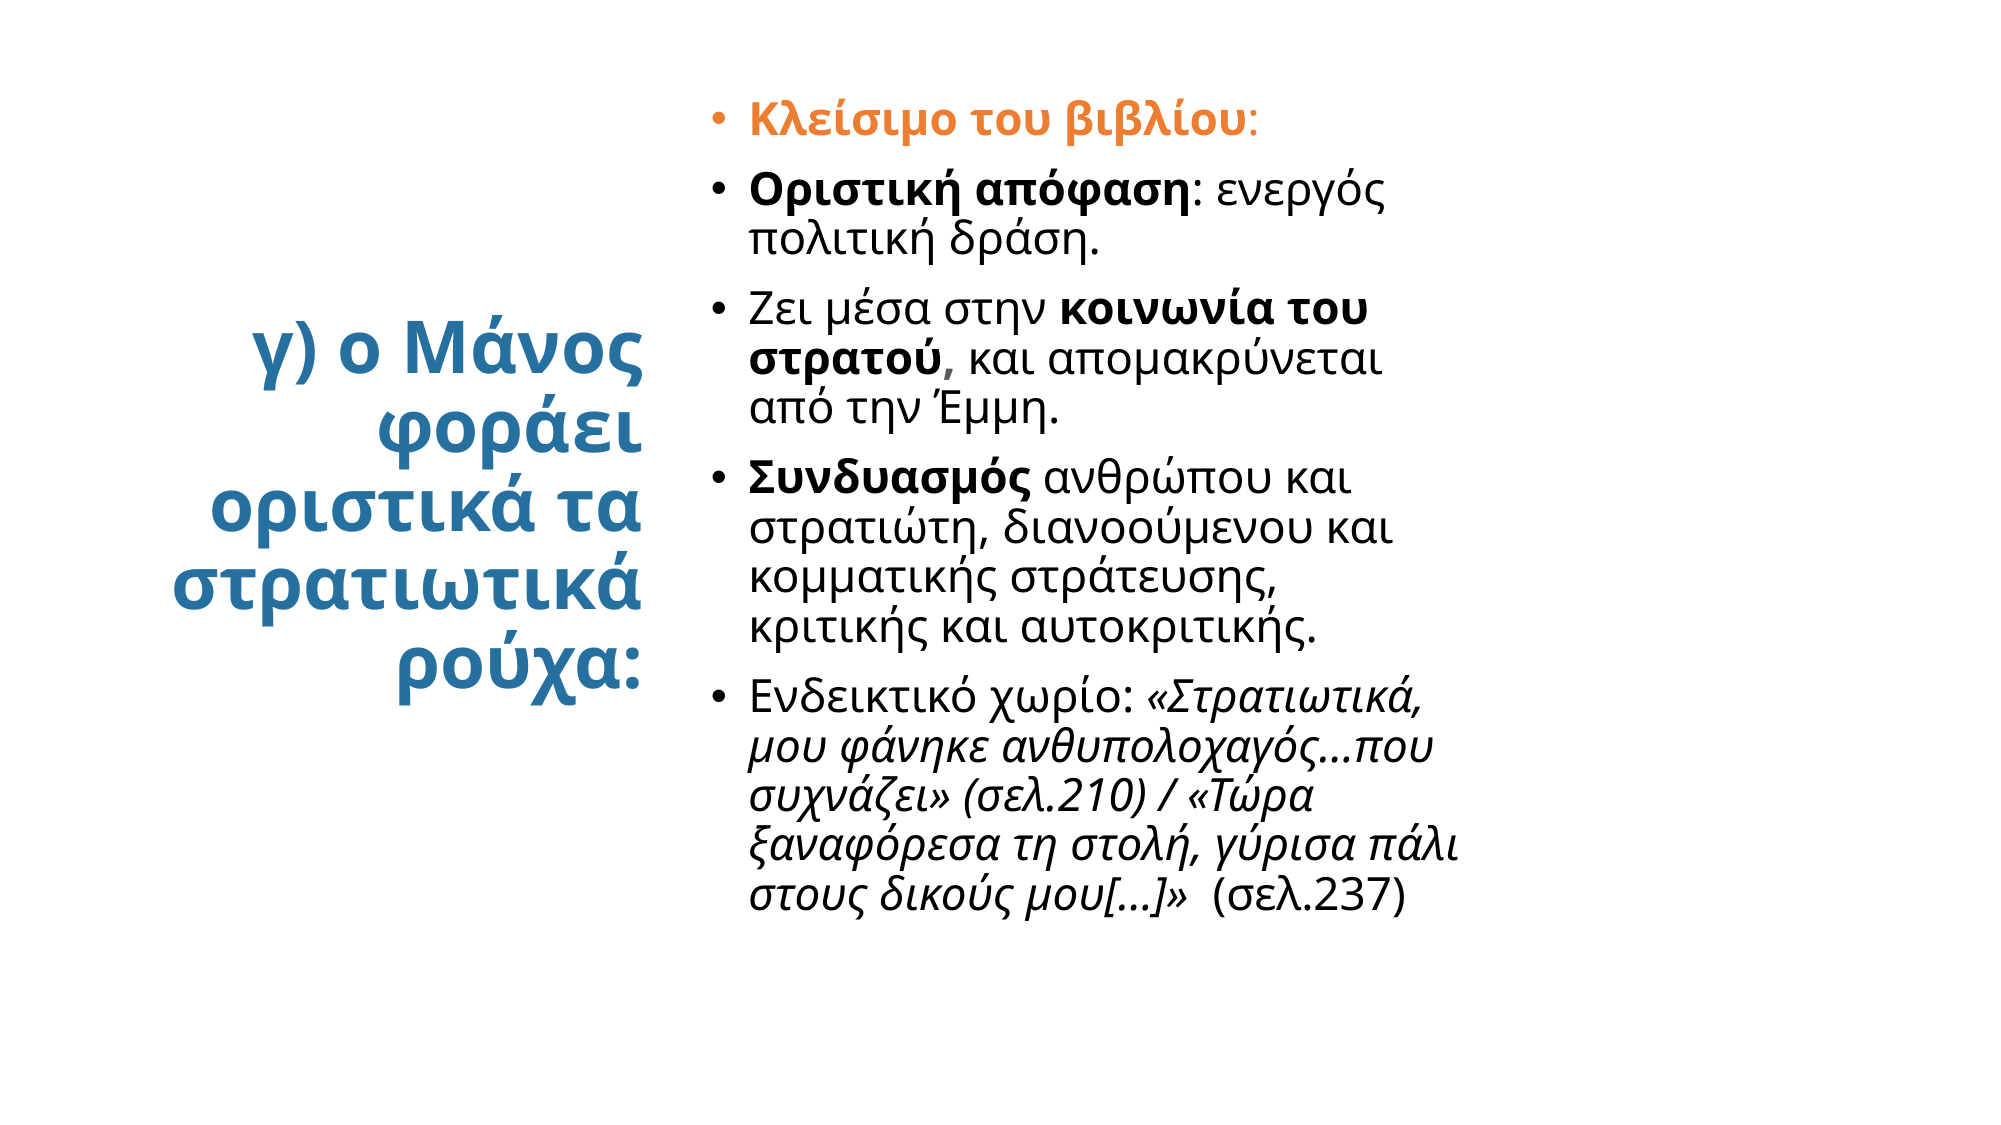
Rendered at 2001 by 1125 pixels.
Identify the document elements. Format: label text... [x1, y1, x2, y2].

list Κλείσιμο του βιβλίου: Οριστική απόφαση: ενεργός πολιτική δράση. Ζει μέσα στην κοινωνία του στρατού, και απομακρύνεται από την Έμμη. Συνδυασμός ανθρώπου και στρατιώτη, διανοούμενου και κομματικής στράτευσης, κριτικής και αυτοκριτικής. Ενδεικτικό χωρίο: «Στρατιωτικά, μου φάνηκε ανθυπολοχαγός…που συχνάζει» (σελ.210) / «Τώρα ξαναφόρεσα τη στολή, γύρισα πάλι στους δικούς μου[…]» (σελ.237) [695, 58, 1482, 1125]
title γ) ο Μάνος φοράει οριστικά τα στρατιωτικά ρούχα: [105, 133, 658, 991]
